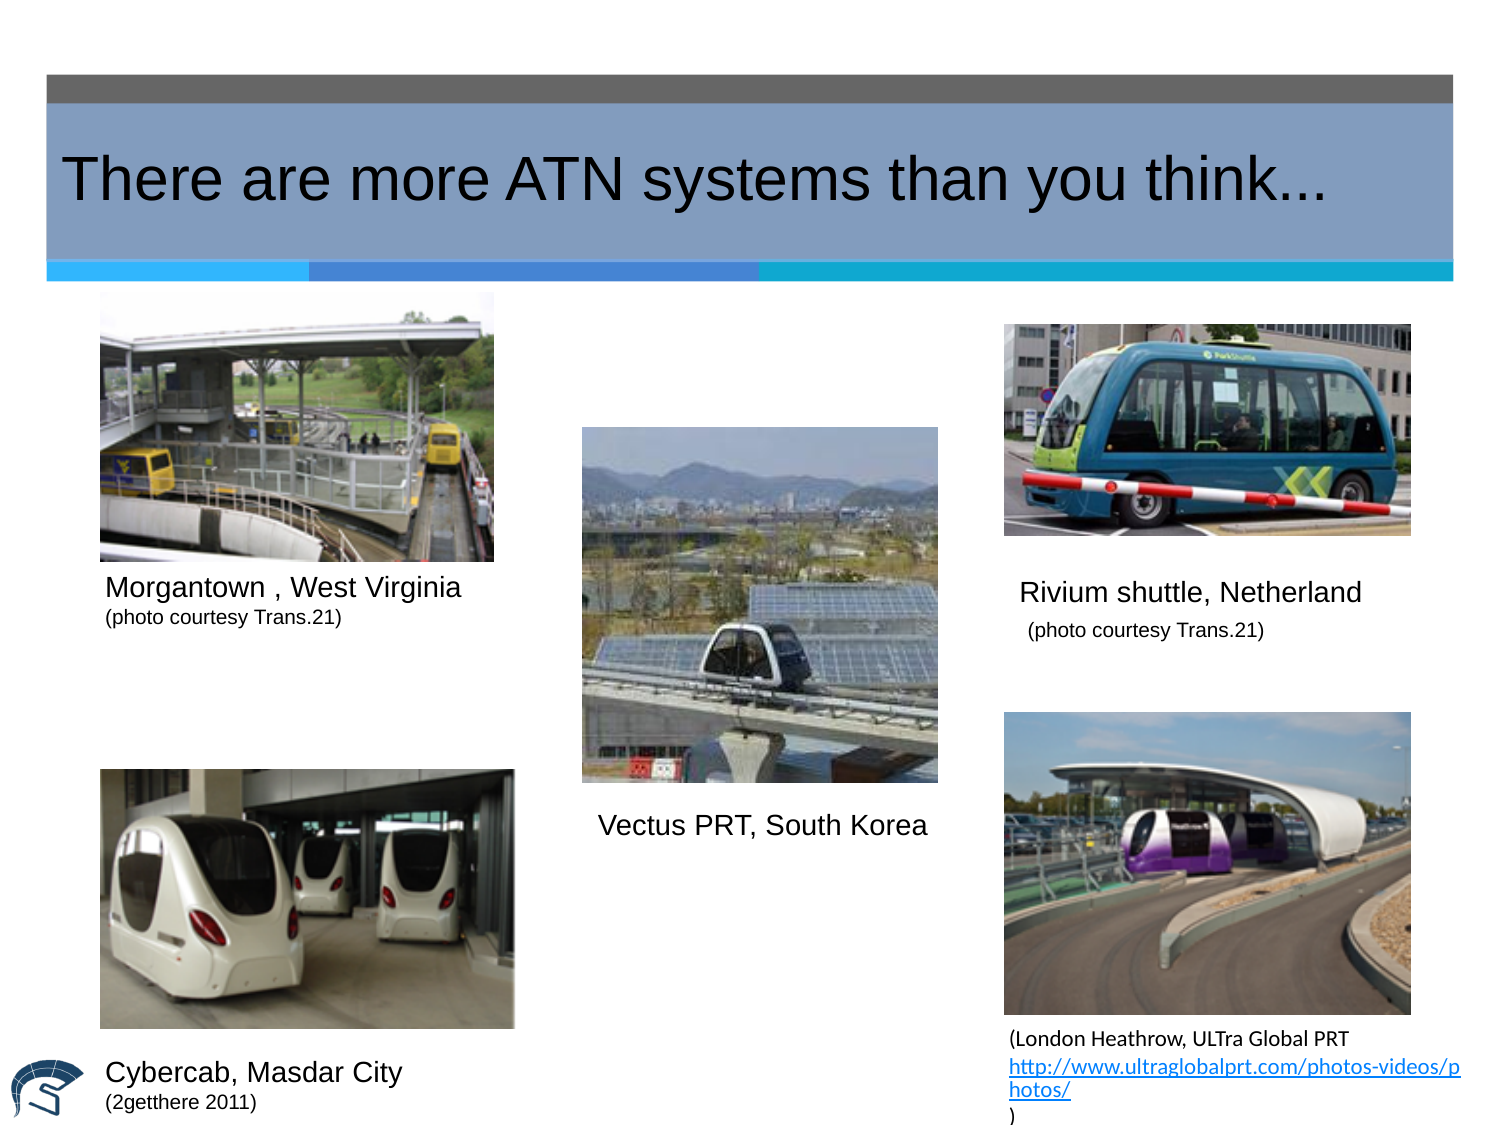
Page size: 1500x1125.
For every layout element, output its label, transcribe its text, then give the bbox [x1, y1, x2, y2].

text_box Vectus PRT, South Korea [582, 791, 976, 845]
picture [100, 769, 517, 1029]
text_box Morgantown , West Virginia (photo courtesy Trans.21) [90, 553, 577, 618]
picture [582, 427, 939, 784]
text_box Rivium shuttle, Netherland (photo courtesy Trans.21) [1004, 558, 1497, 612]
title There are more ATN systems than you think... [46, 103, 1454, 263]
picture [100, 291, 494, 563]
picture [1004, 324, 1411, 536]
text_box Cybercab, Masdar City (2getthere 2011) [90, 1038, 624, 1092]
text_box (London Heathrow, ULTra Global PRT http://www.ultraglobalprt.com/photos-videos/photos/) [993, 1017, 1486, 1113]
picture [1004, 712, 1411, 1016]
picture [0, 1049, 91, 1125]
